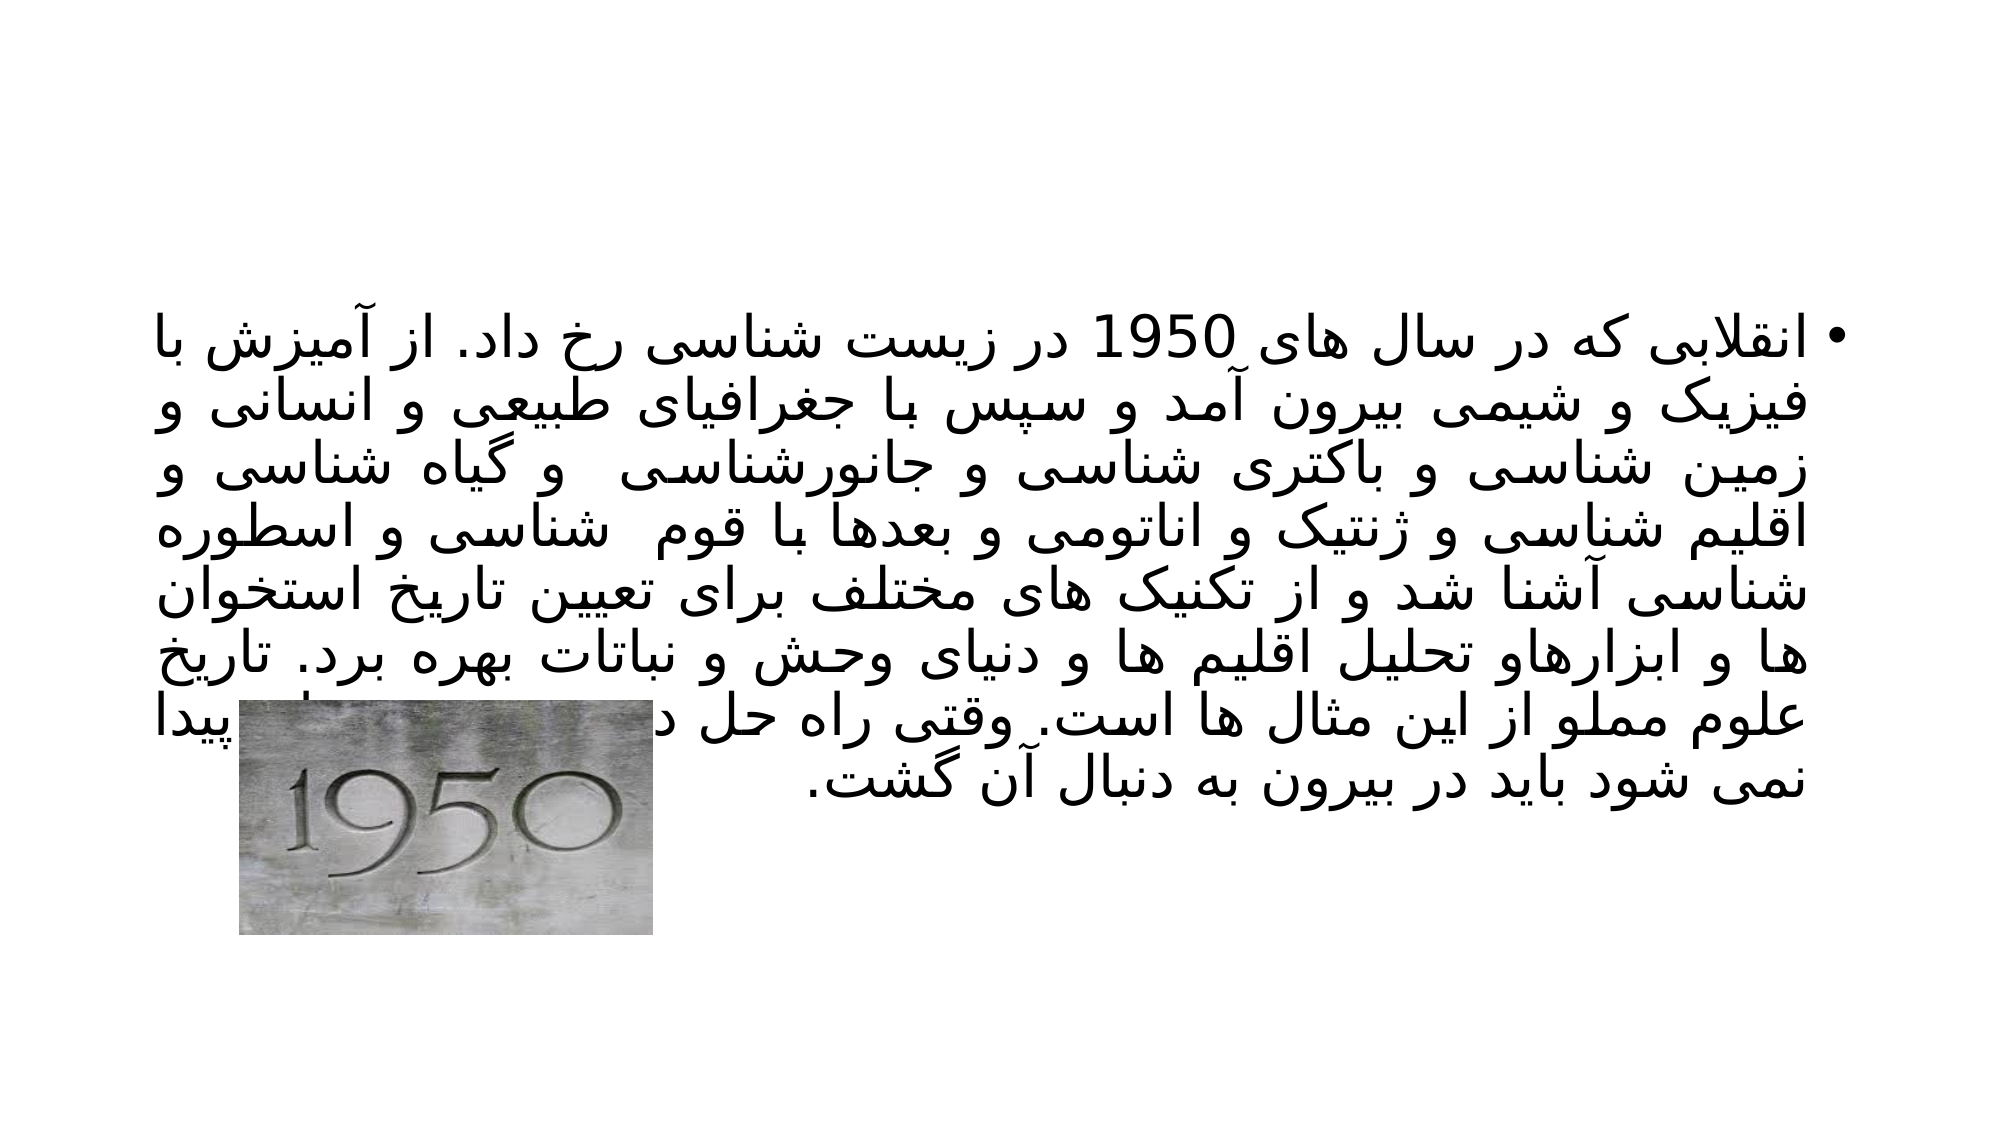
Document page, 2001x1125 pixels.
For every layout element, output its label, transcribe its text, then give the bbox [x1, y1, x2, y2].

list انقلابی که در سال های 1950 در زیست شناسی رخ داد. از آمیزش با فیزیک و شیمی بیرون آمد و سپس با جغرافیای طبیعی و انسانی و زمین شناسی و باکتری شناسی و جانورشناسی و گیاه شناسی و اقلیم شناسی و ژنتیک و اناتومی و بعدها با قوم شناسی و اسطوره شناسی آشنا شد و از تکنیک های مختلف برای تعیین تاریخ استخوان ها و ابزارهاو تحلیل اقلیم ها و دنیای وحش و نباتات بهره برد. تاریخ علوم مملو از این مثال ها است. وقتی راه حل در درون رشته ای پیدا نمی شود باید در بیرون به دنبال آن گشت. [137, 299, 1863, 1014]
picture [239, 700, 653, 935]
